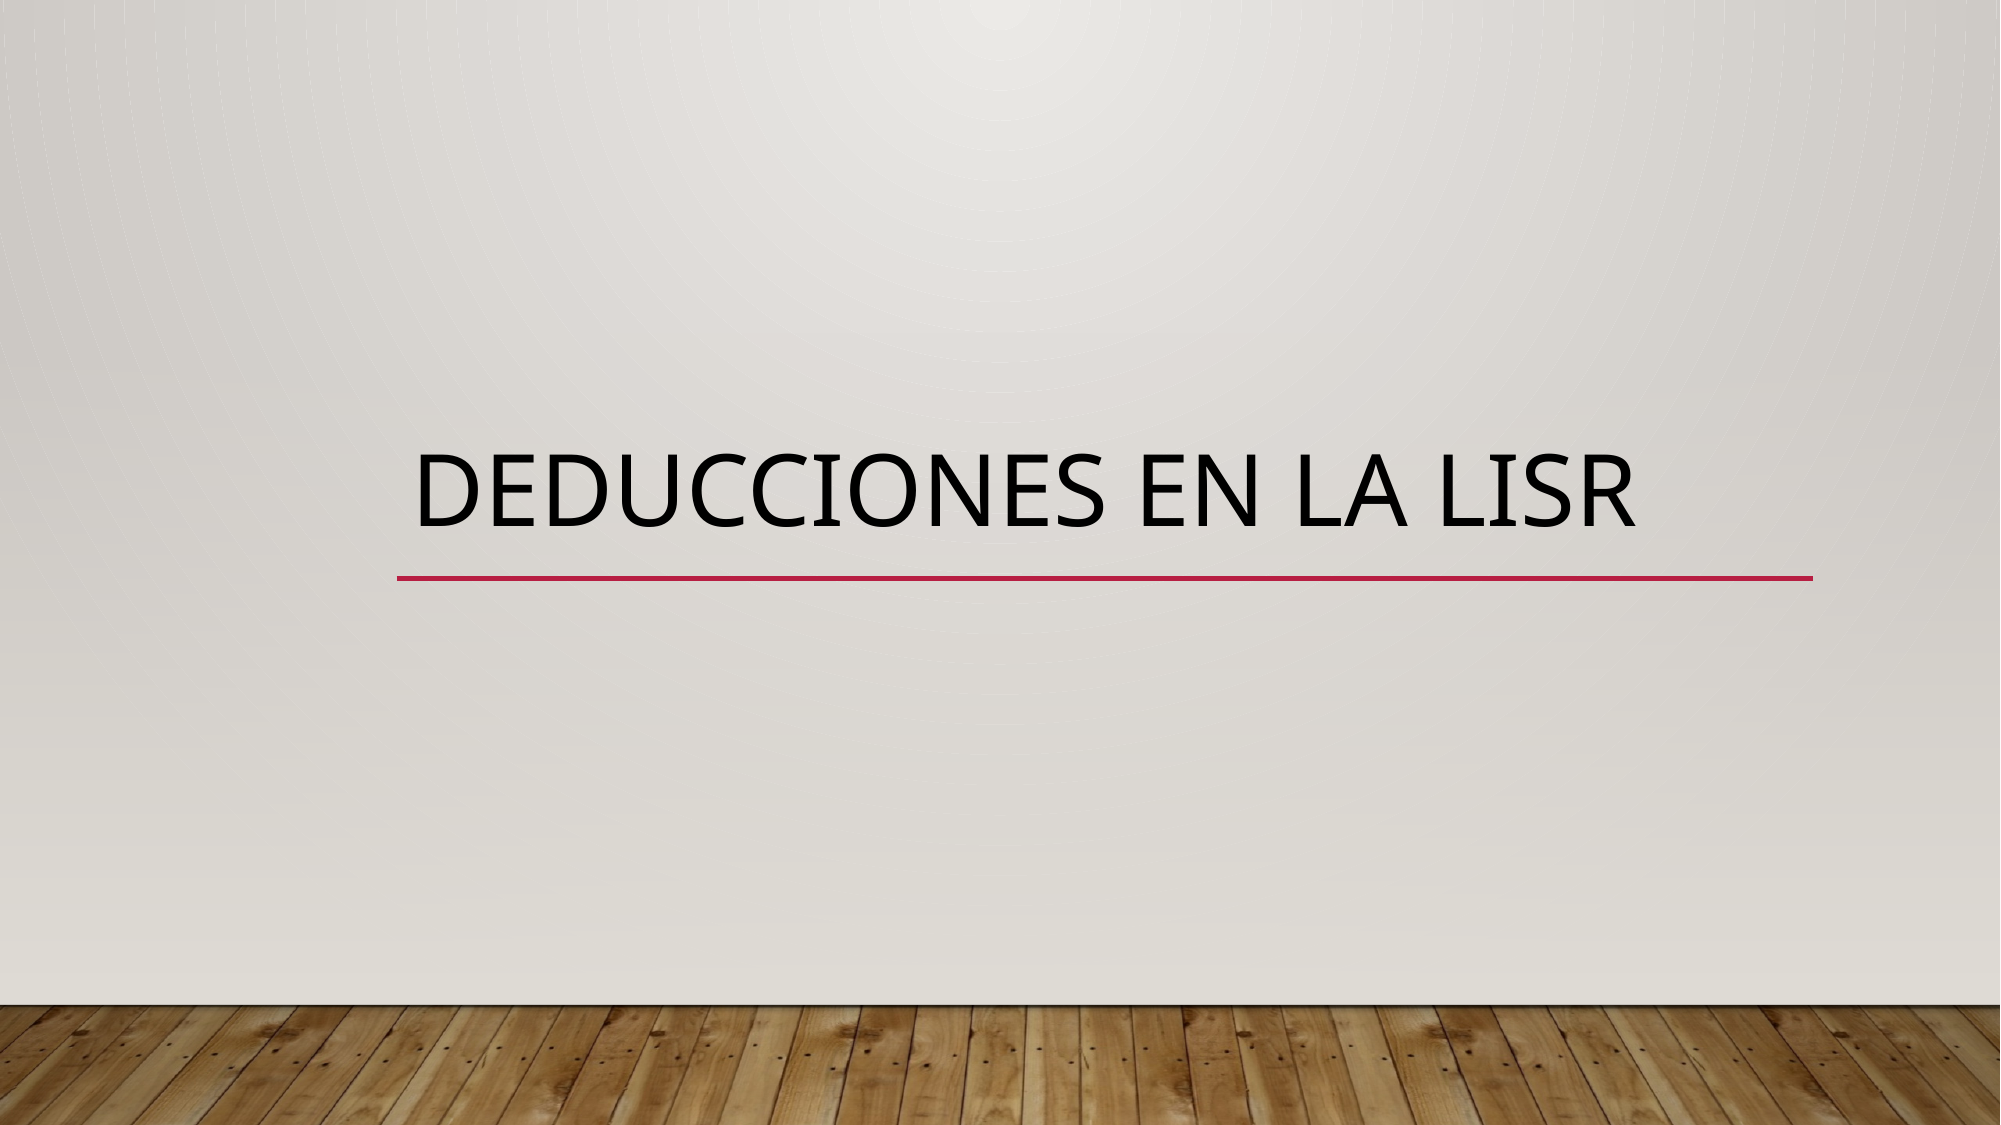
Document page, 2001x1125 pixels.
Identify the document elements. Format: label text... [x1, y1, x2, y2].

title DEDUCCIONES EN LA LISR [396, 131, 1814, 549]
picture [0, 1005, 2000, 1125]
